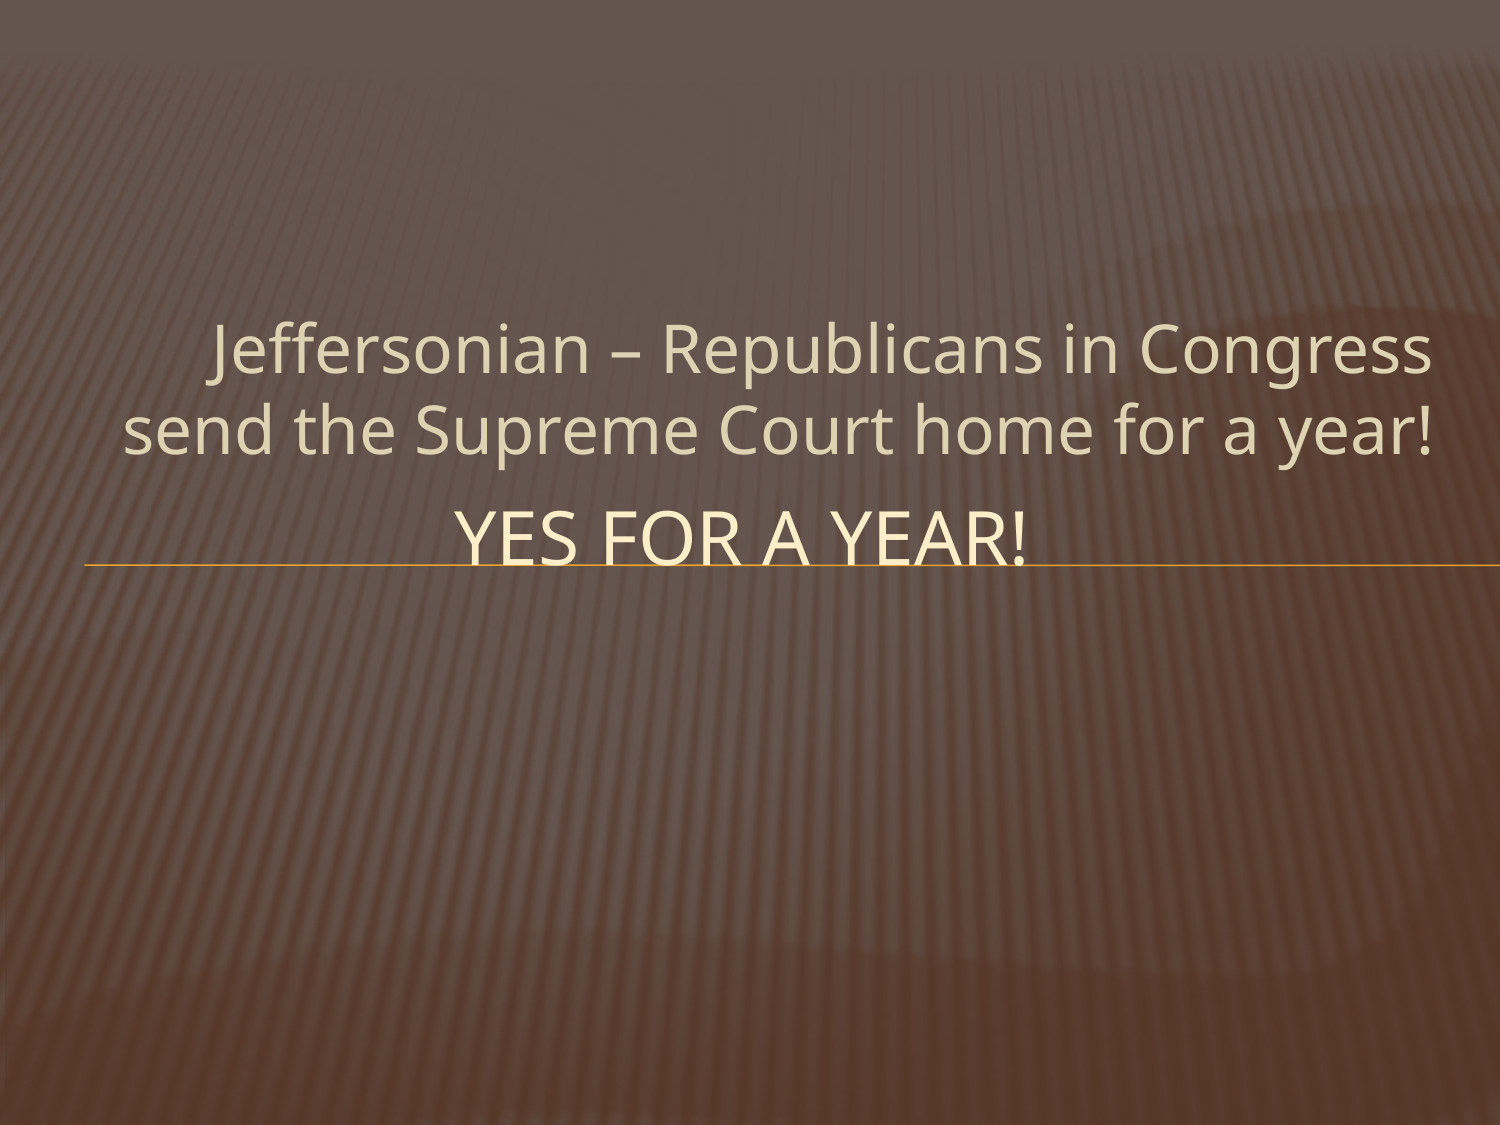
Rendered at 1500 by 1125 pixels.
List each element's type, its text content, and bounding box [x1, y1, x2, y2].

list Jeffersonian – Republicans in Congress send the Supreme Court home for a year! [62, 275, 1450, 475]
title Yes for a year! [29, 483, 1455, 678]
